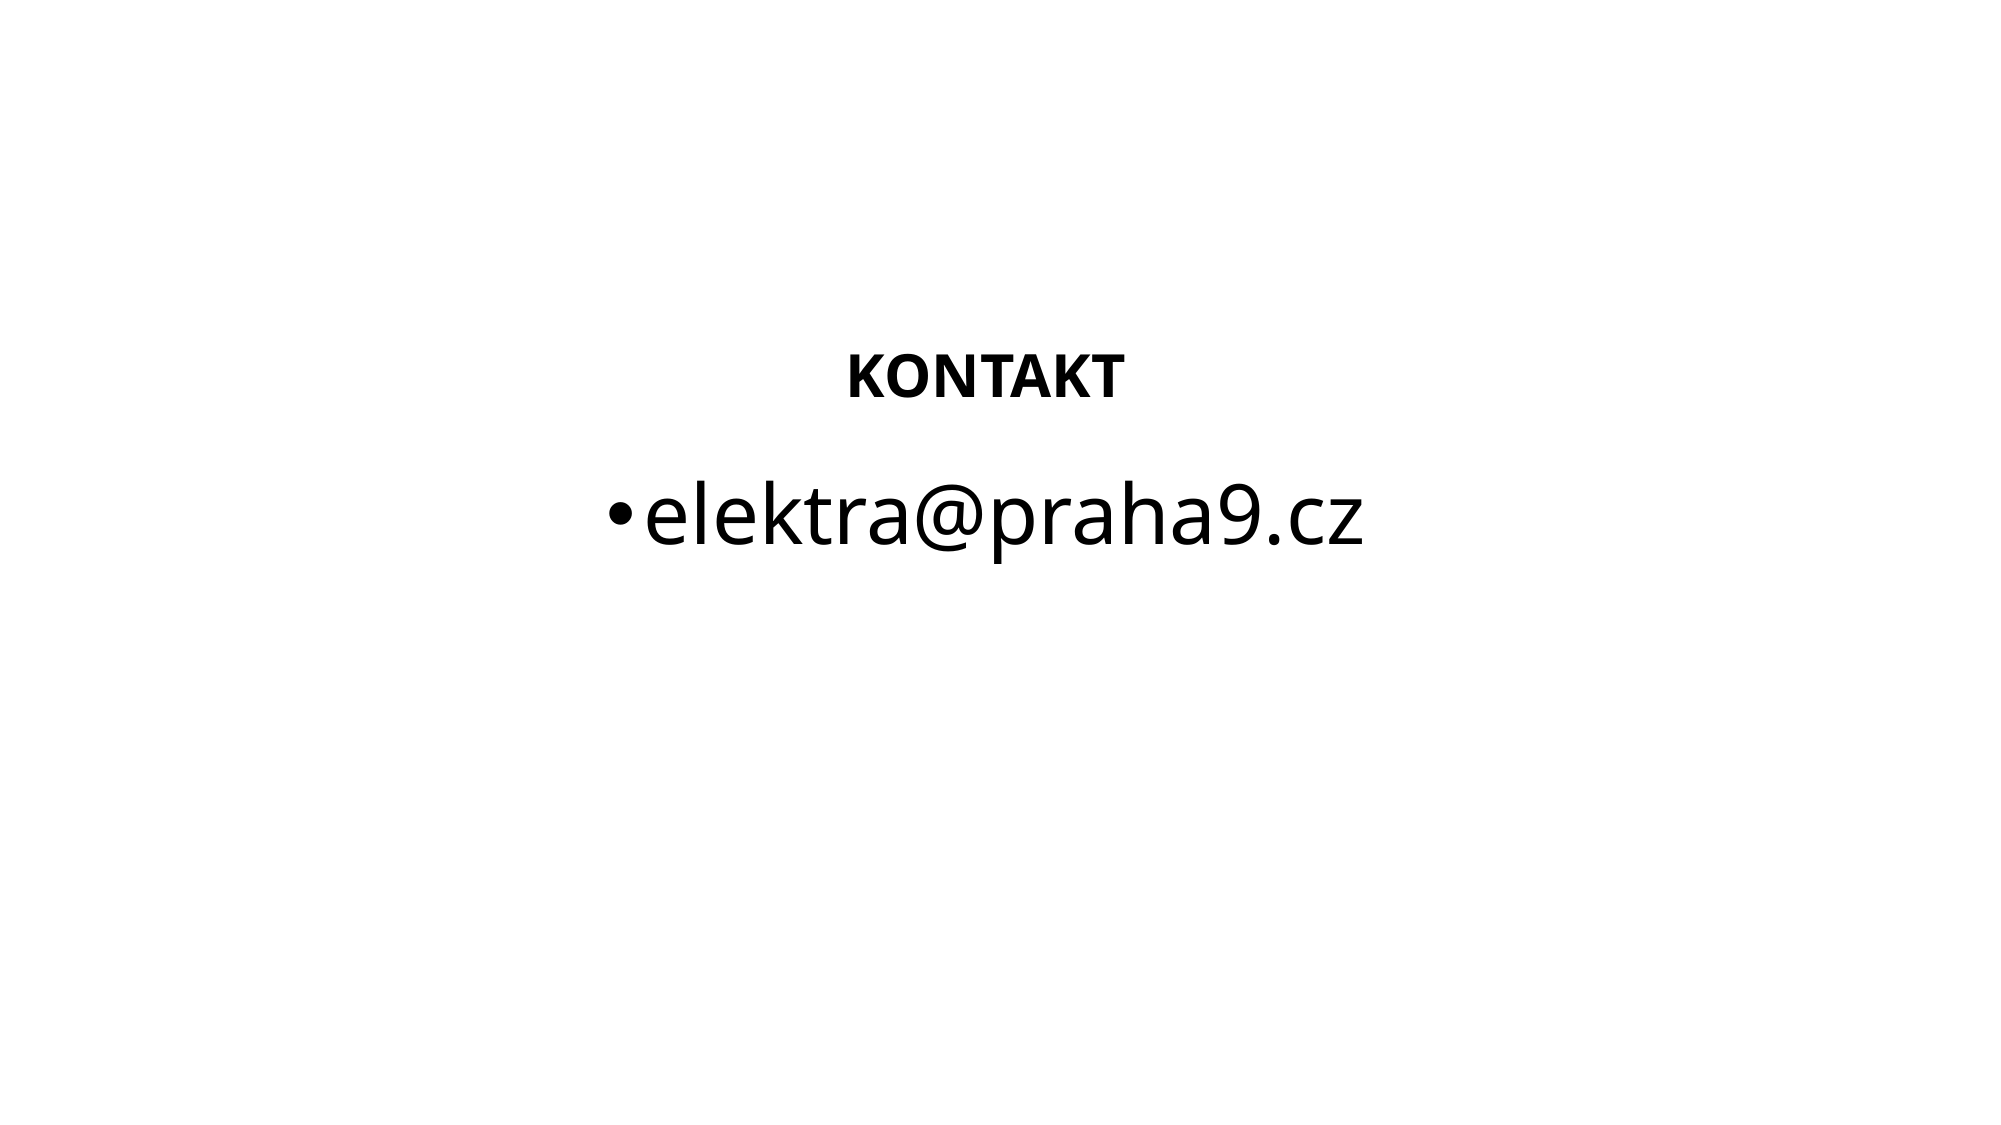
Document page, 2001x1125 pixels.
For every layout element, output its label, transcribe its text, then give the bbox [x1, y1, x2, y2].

title KONTAKT [123, 273, 1849, 465]
list elektra@praha9.cz [123, 465, 1849, 1125]
